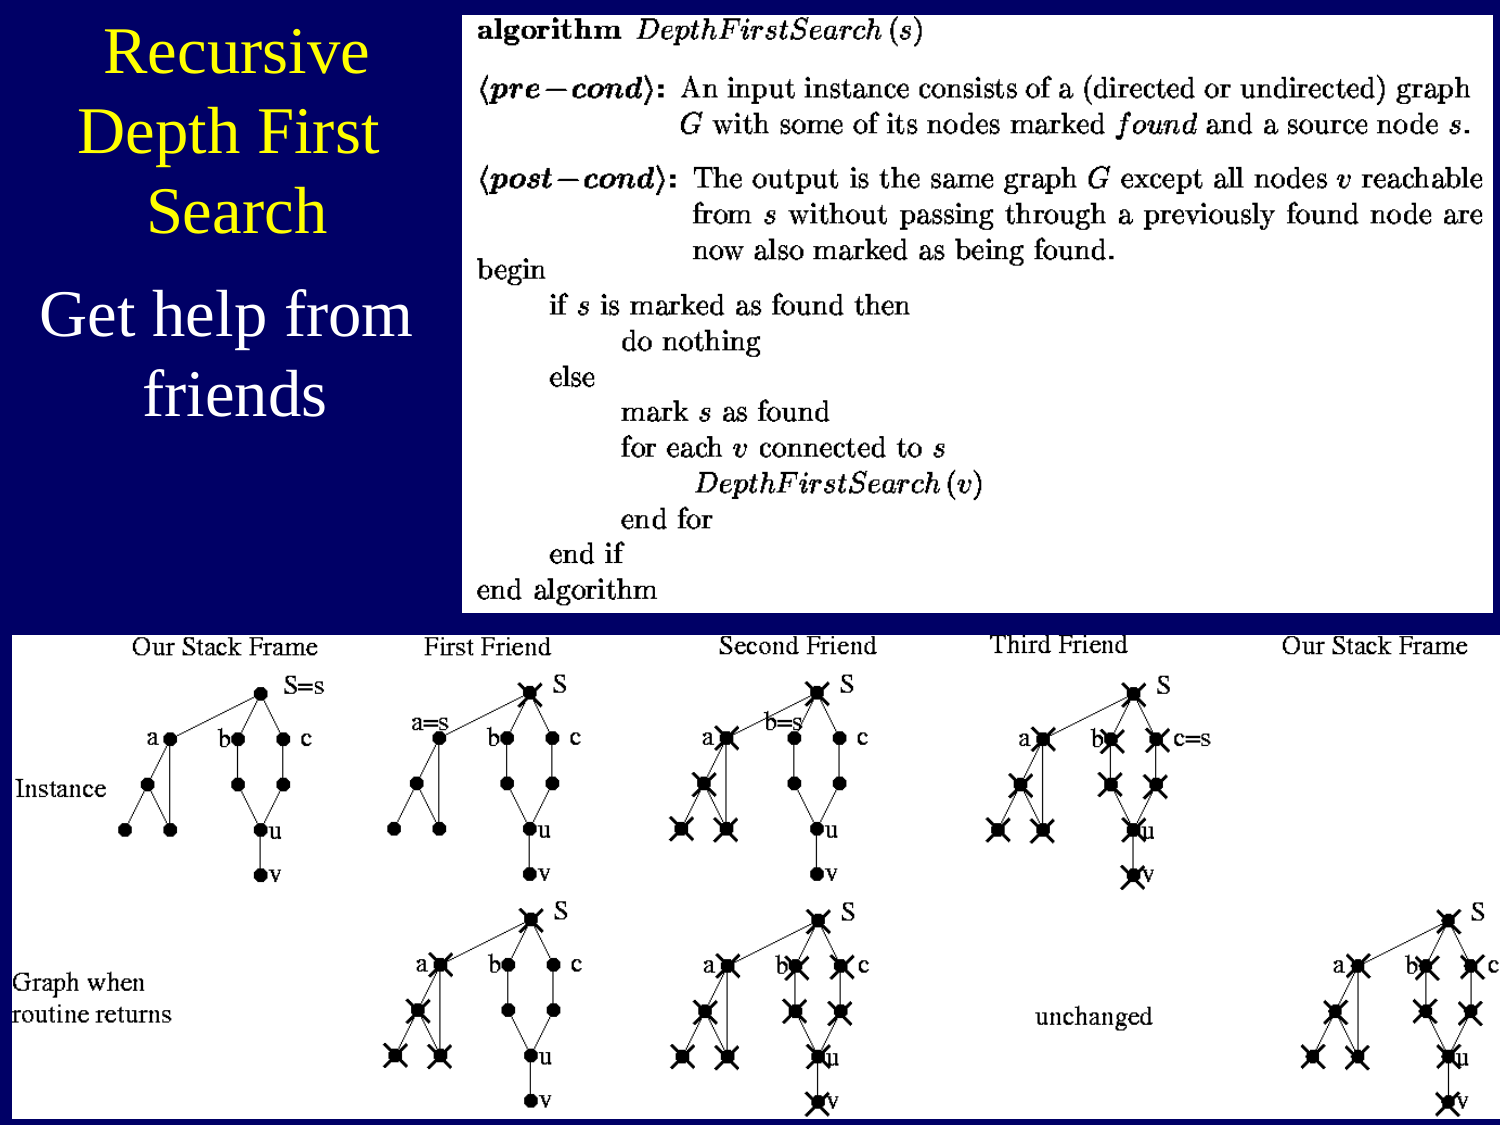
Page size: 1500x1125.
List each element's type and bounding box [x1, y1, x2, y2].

picture [462, 15, 1494, 613]
picture [12, 635, 1500, 1119]
text_box [62, 0, 412, 255]
text_box [24, 262, 447, 438]
